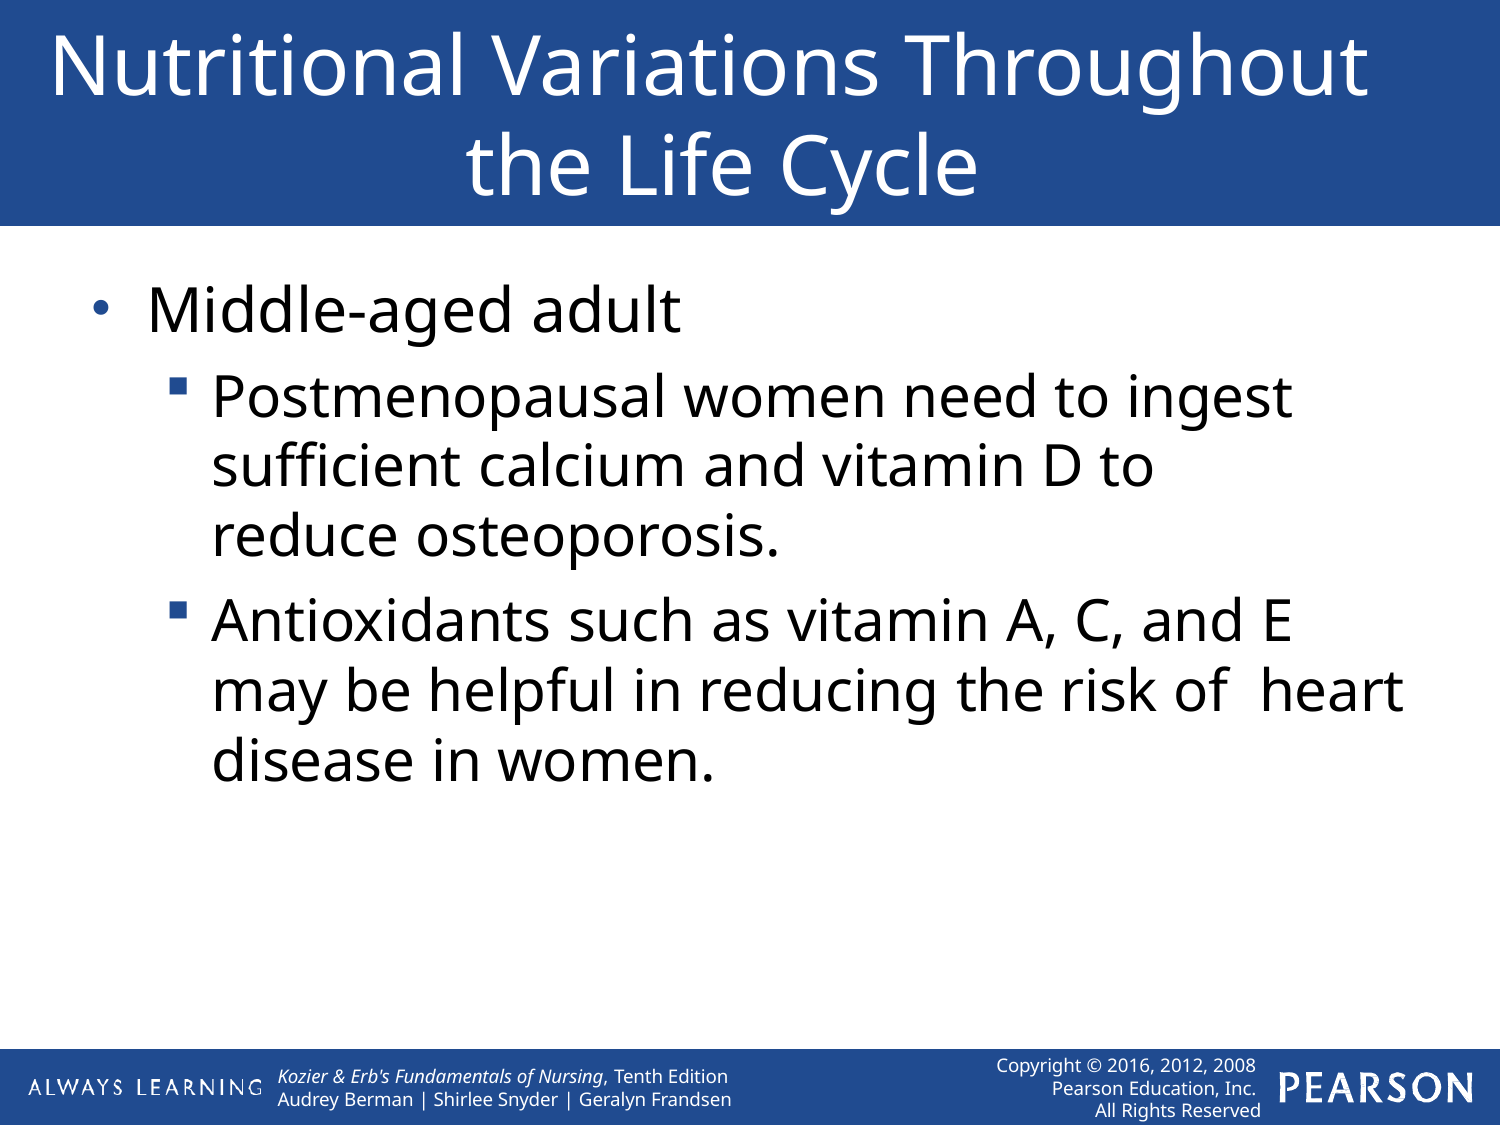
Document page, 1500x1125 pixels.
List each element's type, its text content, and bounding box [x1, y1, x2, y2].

slide_number Copyright © 2016, 2012, 2008 Pearson Education, Inc. All Rights Reserved [964, 1051, 1262, 1125]
footer Kozier & Erb's Fundamentals of Nursing, Tenth Edition Audrey Berman | Shirlee Snyder | Geralyn Frandsen [275, 1062, 794, 1125]
picture [28, 1079, 261, 1095]
title Nutritional Variations Throughout the Life Cycle [46, 9, 1453, 212]
text_box Middle-aged adult Postmenopausal women need to ingest sufficient calcium and vitamin D to reduce osteoporosis. Antioxidants such as vitamin A, C, and E may be helpful in reducing the risk of heart disease in women. [87, 252, 1409, 793]
